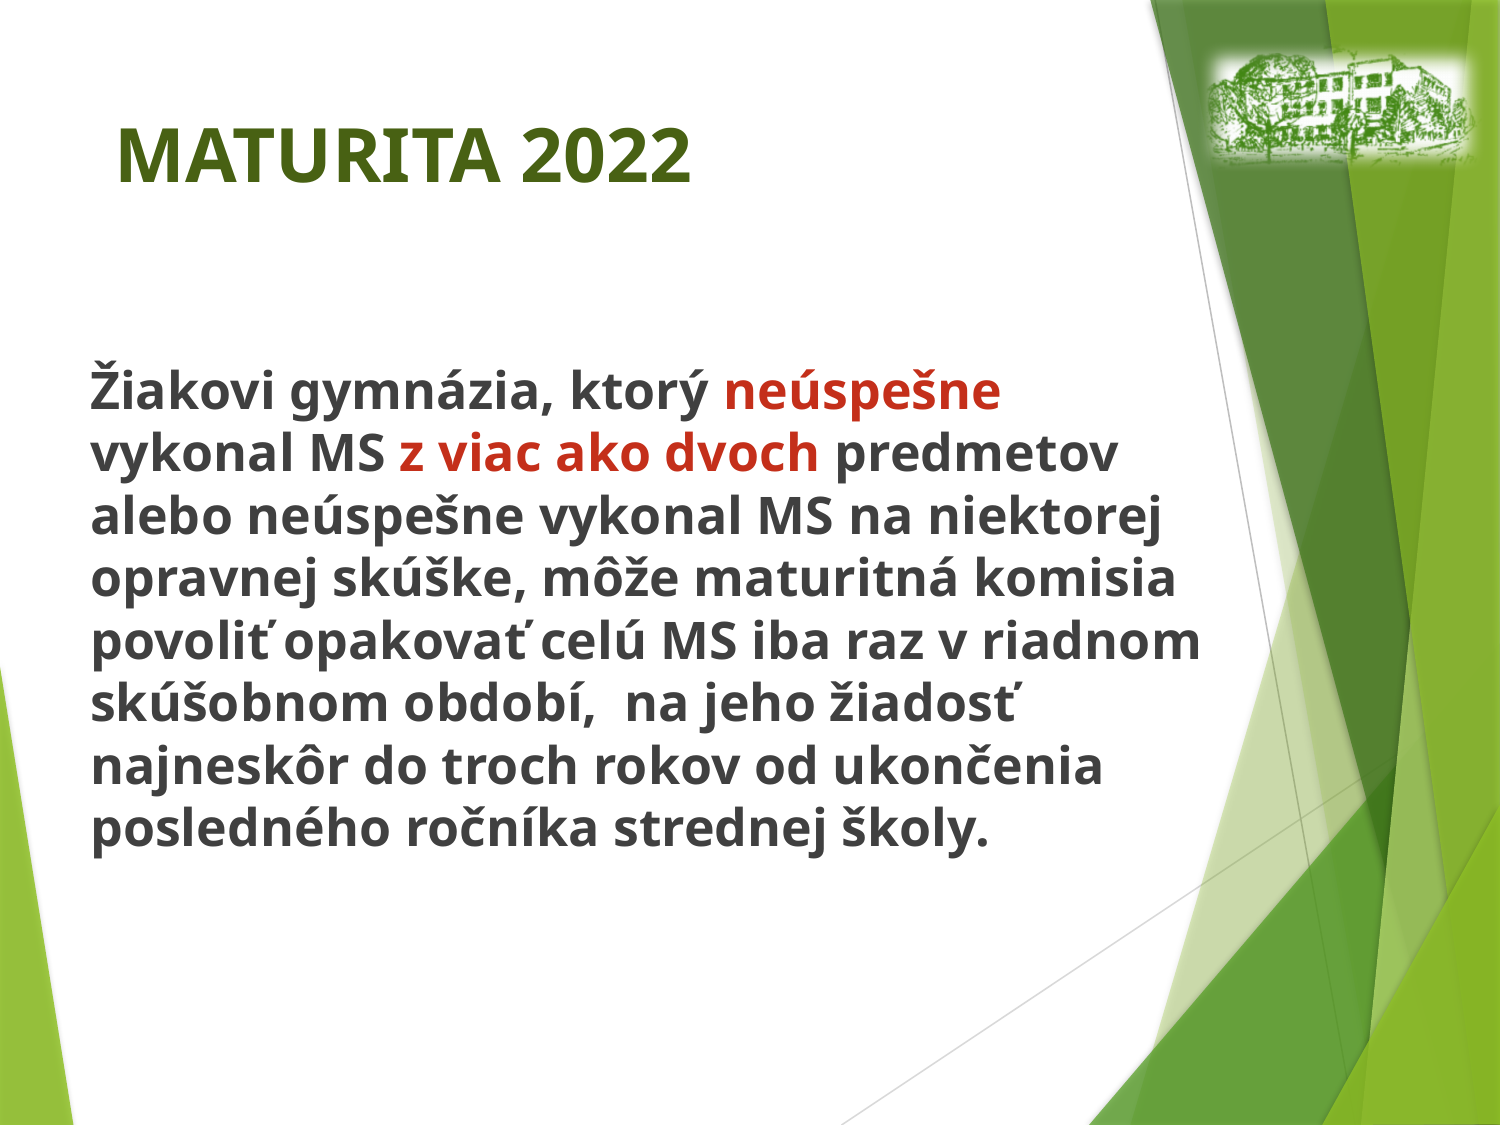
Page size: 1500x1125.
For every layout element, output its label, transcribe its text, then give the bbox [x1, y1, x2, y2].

list Žiakovi gymnázia, ktorý neúspešne vykonal MS z viac ako dvoch predmetov alebo neúspešne vykonal MS na niektorej opravnej skúške, môže maturitná komisia povoliť opakovať celú MS iba raz v riadnom skúšobnom období, na jeho žiadosť najneskôr do troch rokov od ukončenia posledného ročníka strednej školy. [17, 267, 1231, 926]
title MATURITA 2022 [99, 99, 1142, 267]
